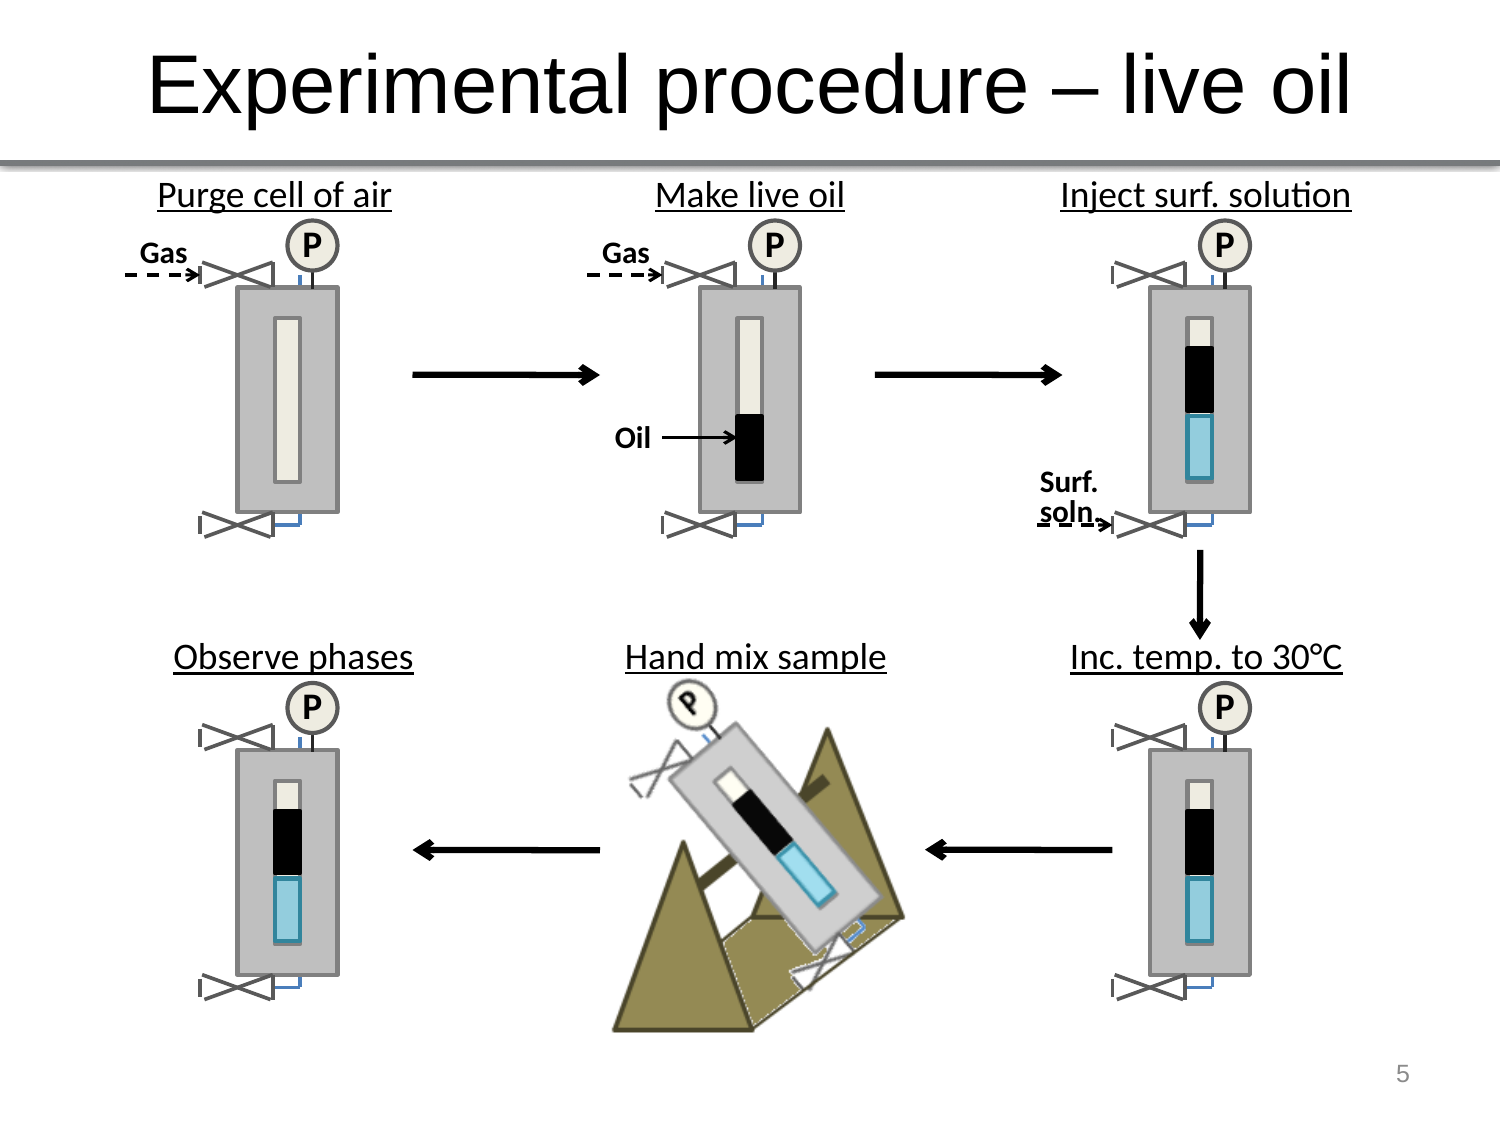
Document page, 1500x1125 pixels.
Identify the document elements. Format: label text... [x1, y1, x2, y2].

picture [875, 163, 1037, 172]
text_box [199, 674, 338, 1001]
picture [605, 674, 913, 1040]
picture [0, 157, 137, 172]
text_box Observe phases [125, 624, 463, 685]
text_box Inject surf. solution [1037, 162, 1375, 223]
title Experimental procedure – live oil [75, 0, 1425, 163]
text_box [1024, 212, 1251, 538]
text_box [124, 212, 338, 538]
text_box Hand mix sample [587, 624, 925, 685]
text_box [1112, 674, 1251, 1001]
text_box Inc. temp. to 30°C [1037, 624, 1375, 685]
text_box Purge cell of air [137, 162, 413, 223]
text_box Make live oil [624, 162, 875, 223]
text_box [587, 212, 801, 538]
picture [1375, 157, 1500, 172]
picture [413, 163, 624, 172]
slide_number 5 [1074, 1042, 1425, 1103]
